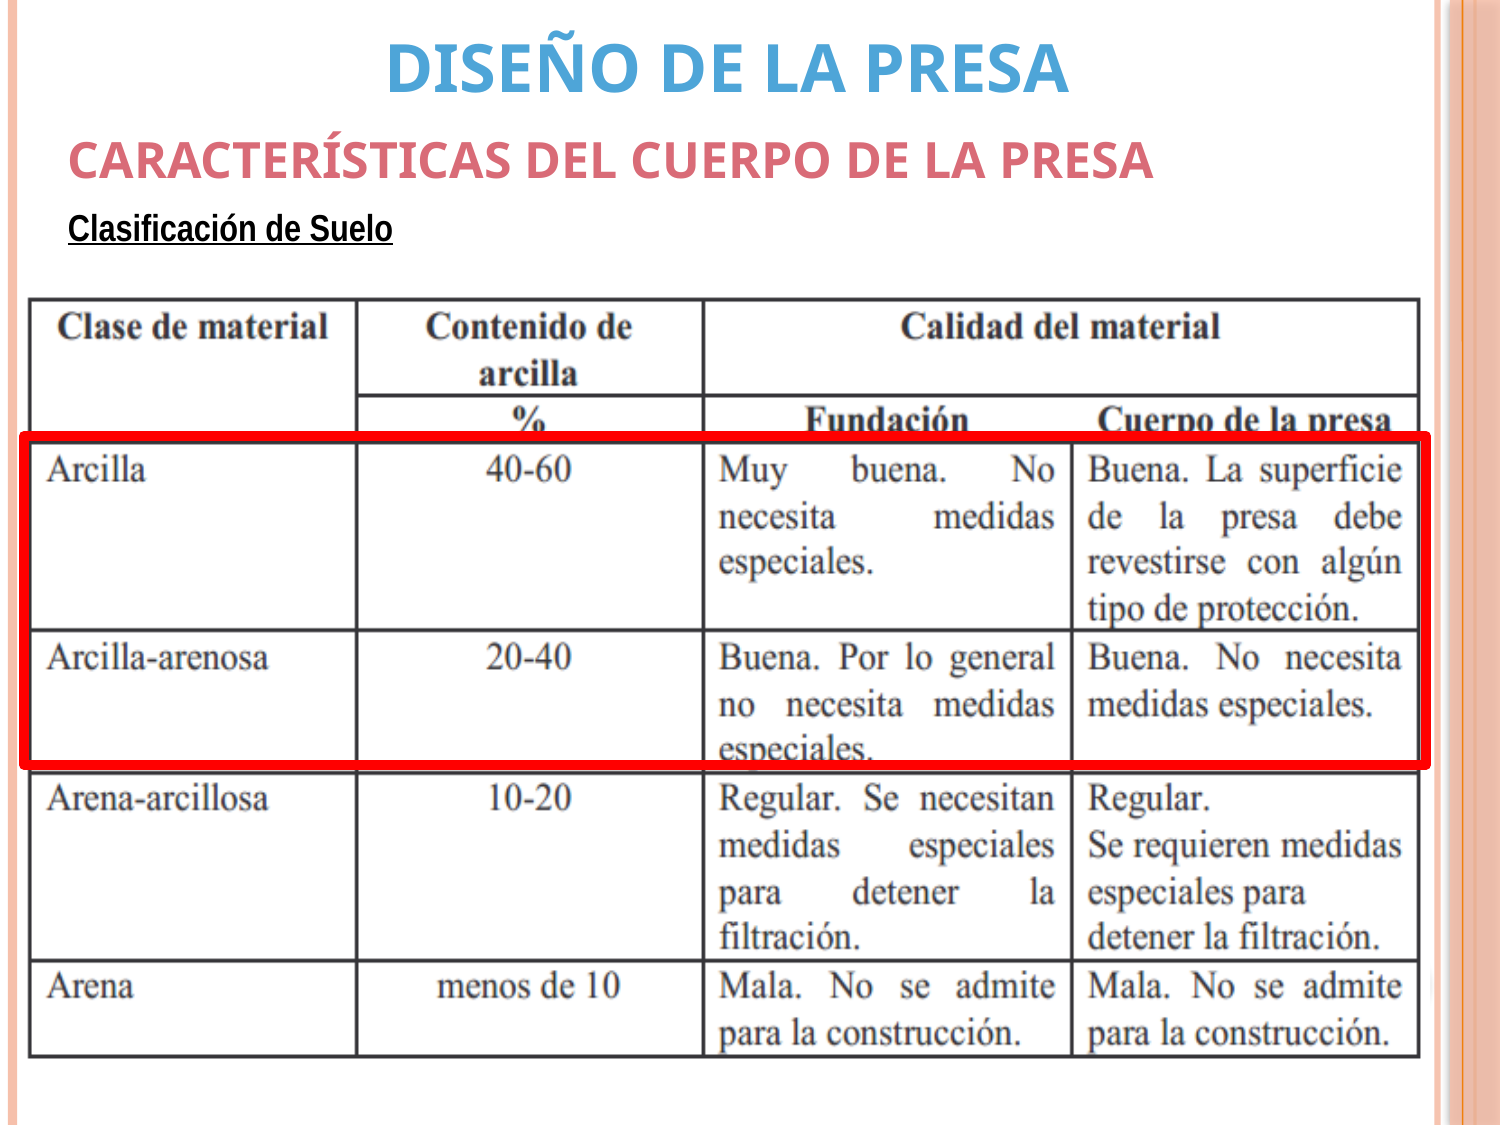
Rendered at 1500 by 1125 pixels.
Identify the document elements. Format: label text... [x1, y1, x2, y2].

text_box CARACTERÍSTICAS DEL CUERPO DE LA PRESA [53, 102, 1355, 197]
picture [23, 273, 1431, 1089]
text_box DISEÑO DE LA PRESA [76, 19, 1378, 113]
text_box Clasificación de Suelo [53, 196, 1268, 256]
